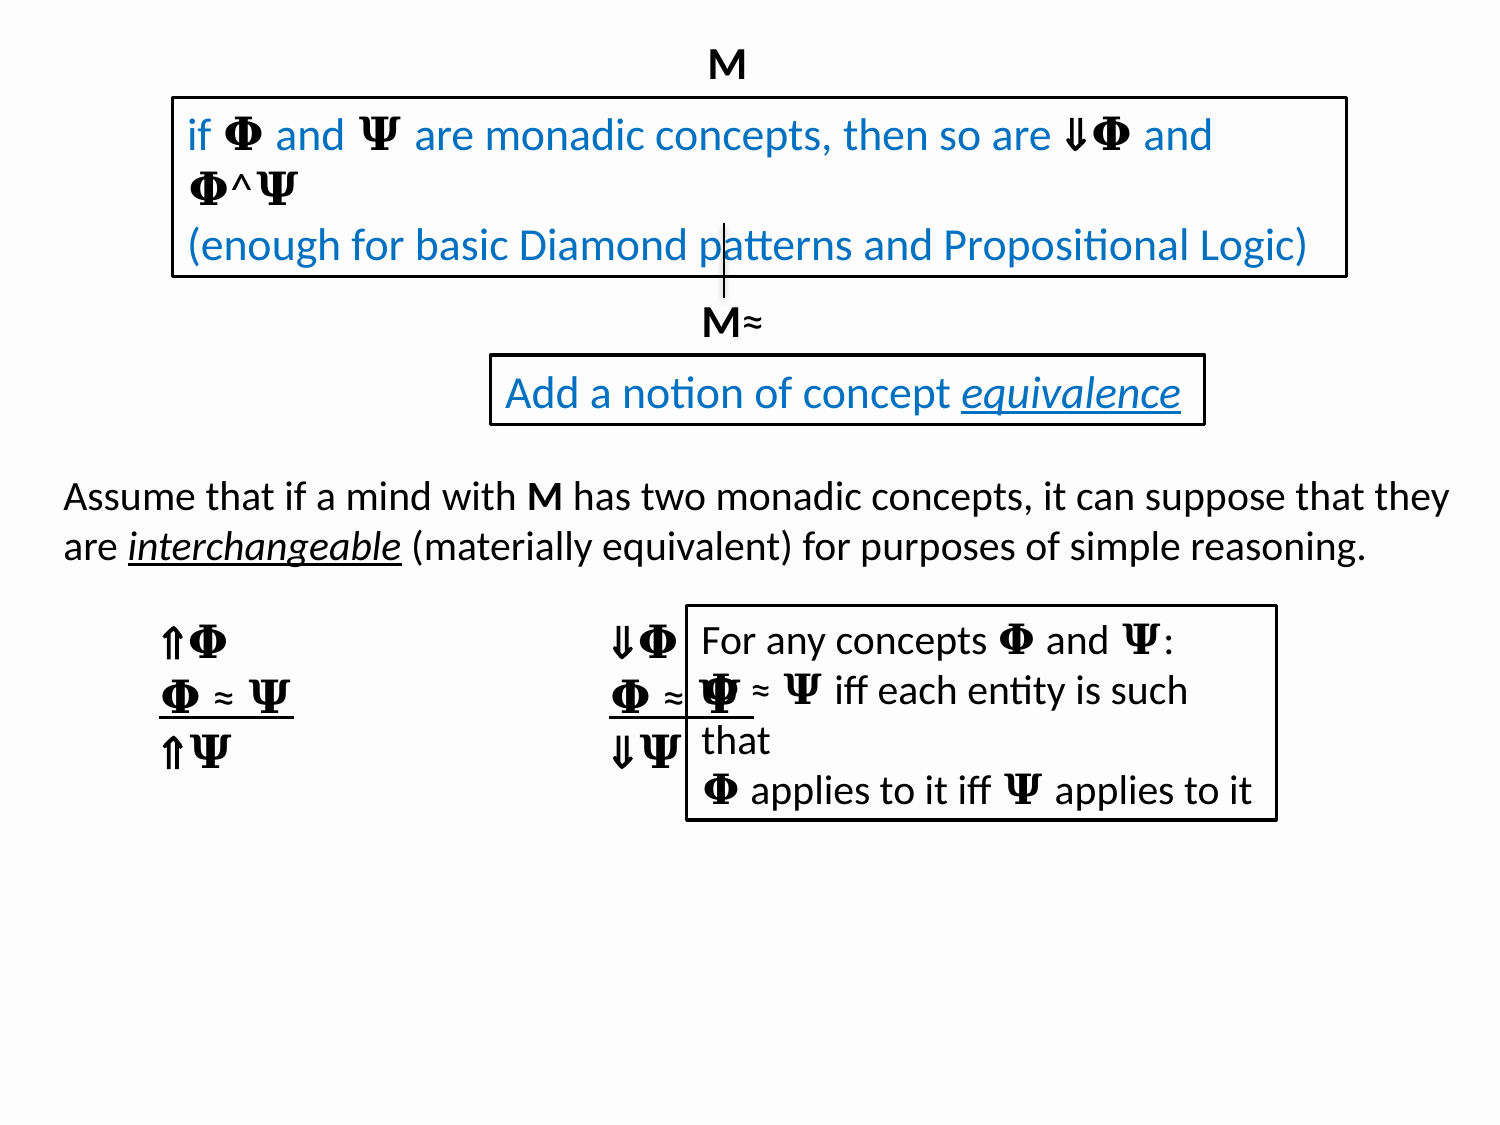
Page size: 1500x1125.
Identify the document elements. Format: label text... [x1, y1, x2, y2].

text_box Assume that if a mind with M has two monadic concepts, it can suppose that they are interchangeable (materially equivalent) for purposes of simple reasoning. [48, 461, 1500, 776]
text_box M [692, 26, 808, 97]
text_box M≈ [686, 284, 781, 354]
text_box Add a notion of concept equivalence [490, 354, 1205, 425]
text_box For any concepts 𝚽 and 𝚿: 𝚽 ≈ 𝚿 iff each entity is such that 𝚽 applies to it iff 𝚿 applies to it [686, 605, 1277, 820]
text_box 𝚽 𝚽 𝚽 ≈ 𝚿 𝚽 ≈ 𝚿 𝚿 𝚿 [144, 605, 686, 785]
text_box if 𝚽 and 𝚿 are monadic concepts, then so are 𝚽 and 𝚽^𝚿 (enough for basic Diamond patterns and Propositional Logic) [172, 97, 1347, 277]
